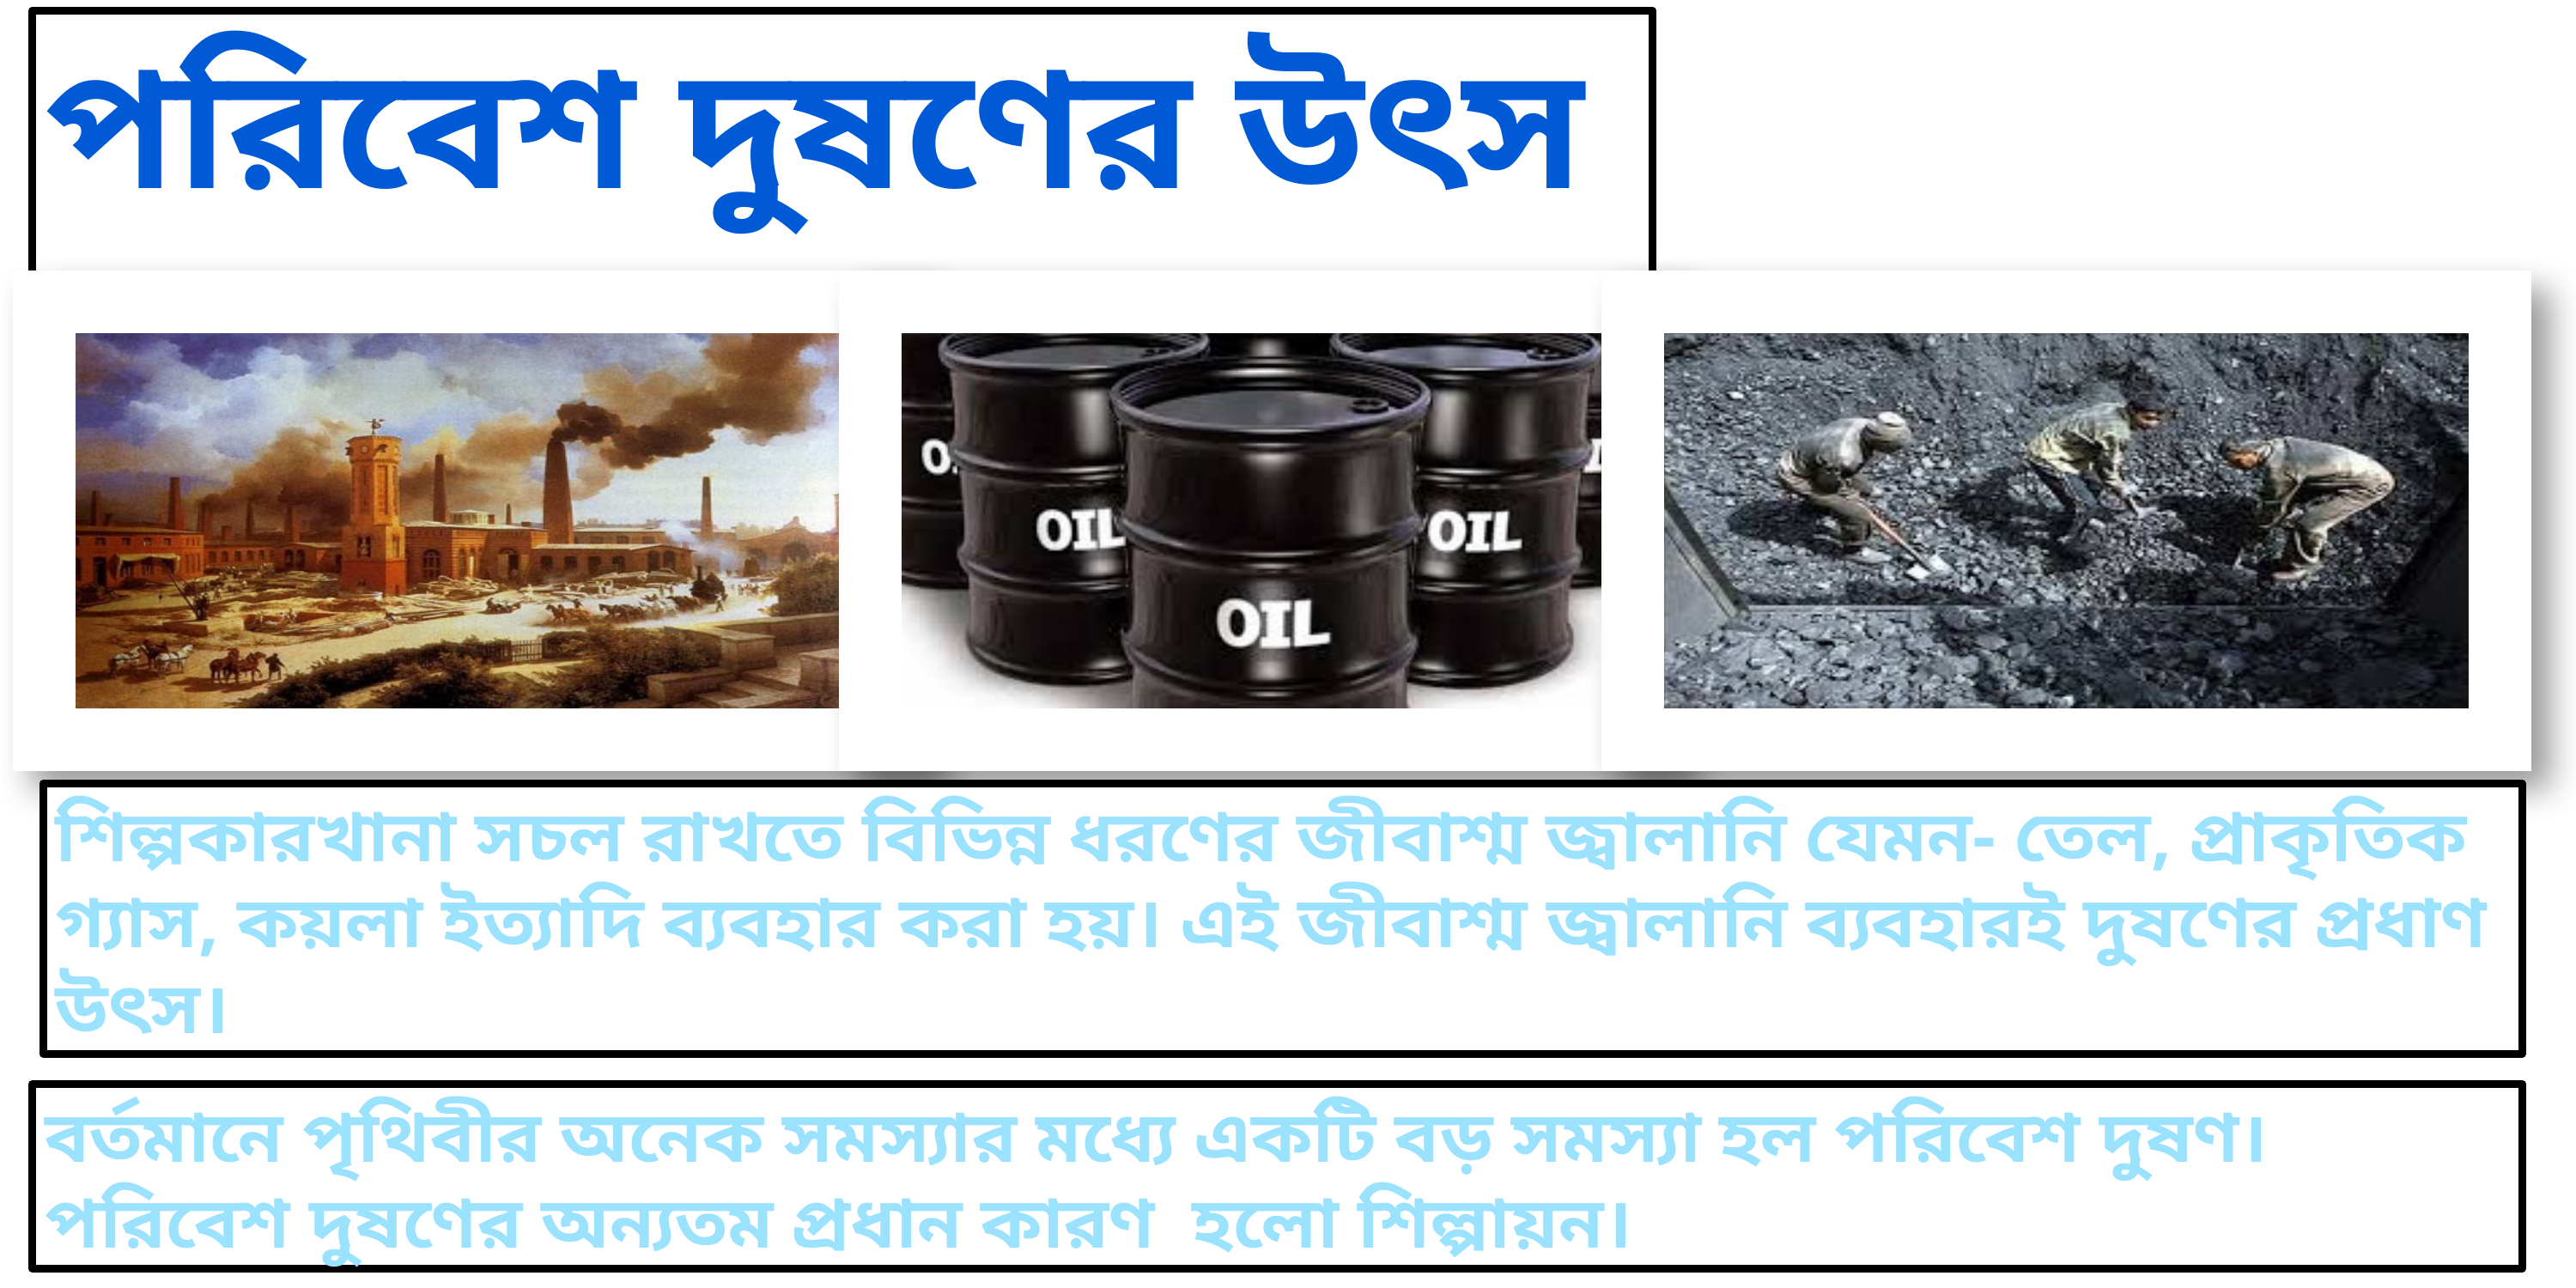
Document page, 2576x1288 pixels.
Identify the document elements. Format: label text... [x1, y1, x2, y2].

picture [901, 332, 1619, 709]
picture [1663, 332, 2470, 709]
picture [75, 332, 867, 709]
text_box পরিবেশ দুষণের উৎস ও কারণ [28, 7, 1656, 270]
text_box বর্তমানে পৃথিবীর অনেক সমস্যার মধ্যে একটি বড় সমস্যা হল পরিবেশ দুষণ। পরিবেশ দুষণের অন্যতম প্রধান কারণ হলো শিল্পায়ন। [28, 1080, 2526, 1273]
text_box শিল্পকারখানা সচল রাখতে বিভিন্ন ধরণের জীবাশ্ম জ্বালানি যেমন- তেল, প্রাকৃতিক গ্যাস, কয়লা ইত্যাদি ব্যবহার করা হয়। এই জীবাশ্ম জ্বালানি ব্যবহারই দুষণের প্রধাণ উৎস। [39, 780, 2526, 1058]
